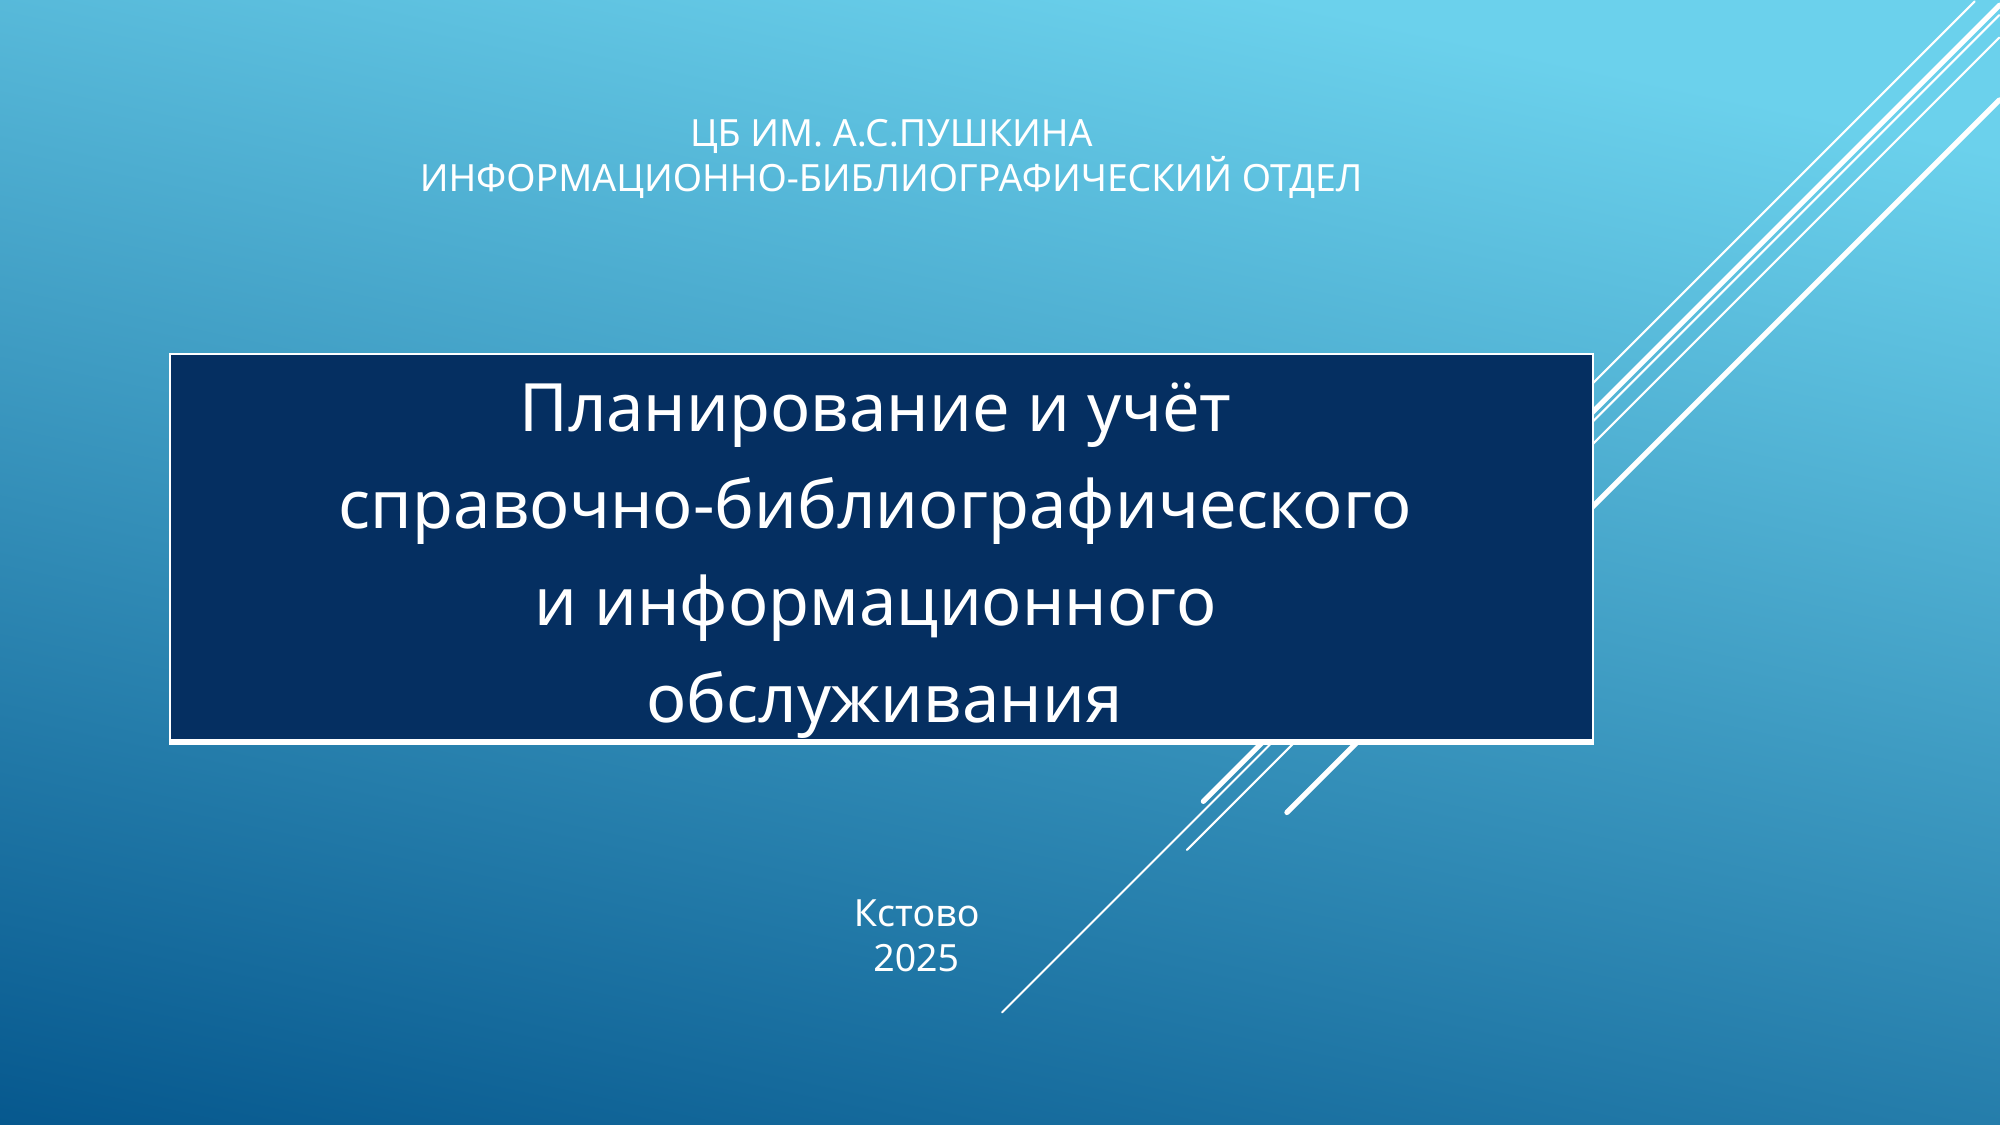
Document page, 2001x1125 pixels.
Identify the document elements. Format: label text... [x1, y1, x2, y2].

table_header Планирование и учёт справочно-библиографического и информационного обслуживания [171, 355, 1592, 739]
title ЦБ им. А.С.Пушкина информационно-библиографический отдел [239, 0, 1544, 207]
text_box Кстово 2025 [839, 881, 995, 987]
